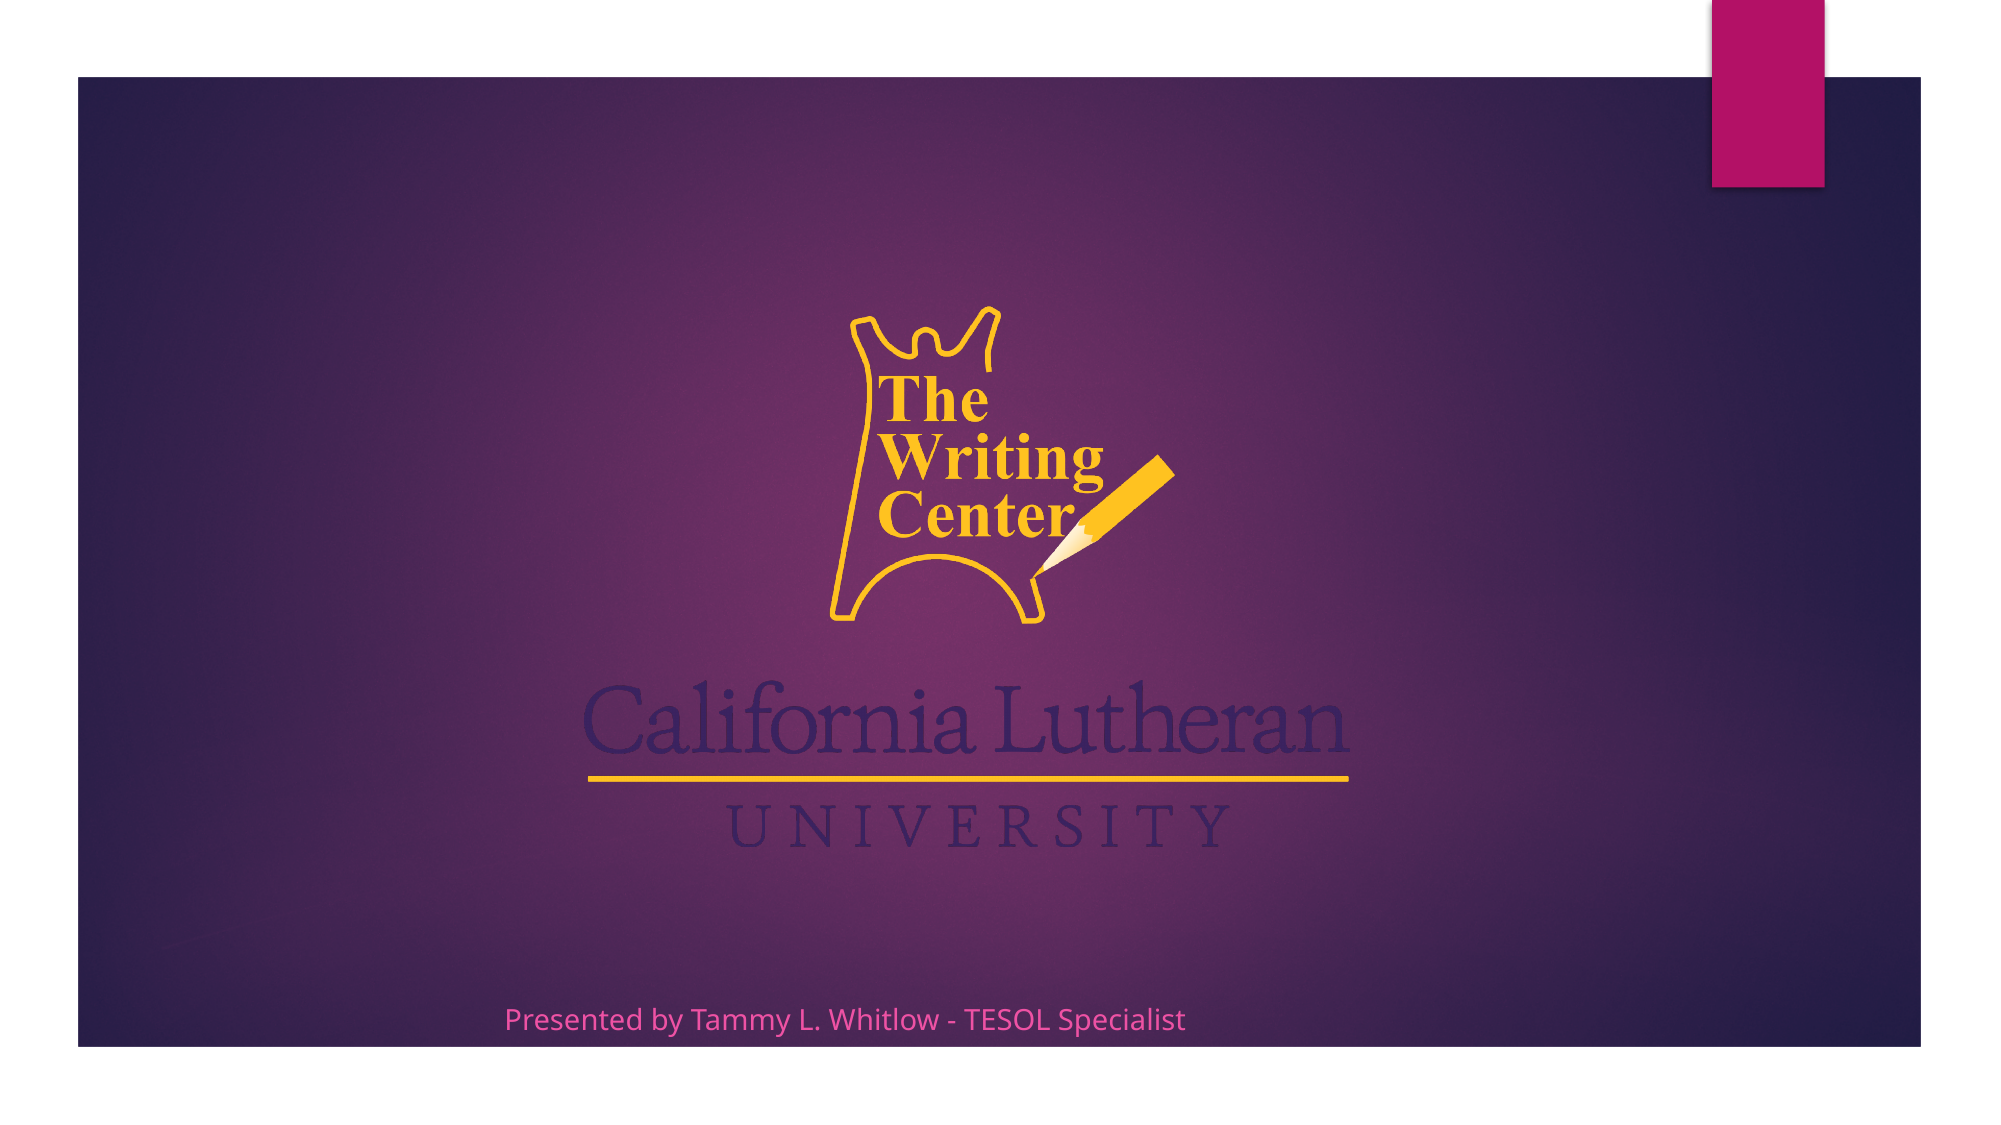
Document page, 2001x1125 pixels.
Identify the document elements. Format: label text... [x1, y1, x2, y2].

picture [79, 78, 1920, 1046]
subtitle Presented by Tammy L. Whitlow - TESOL Specialist [189, 872, 1846, 1014]
